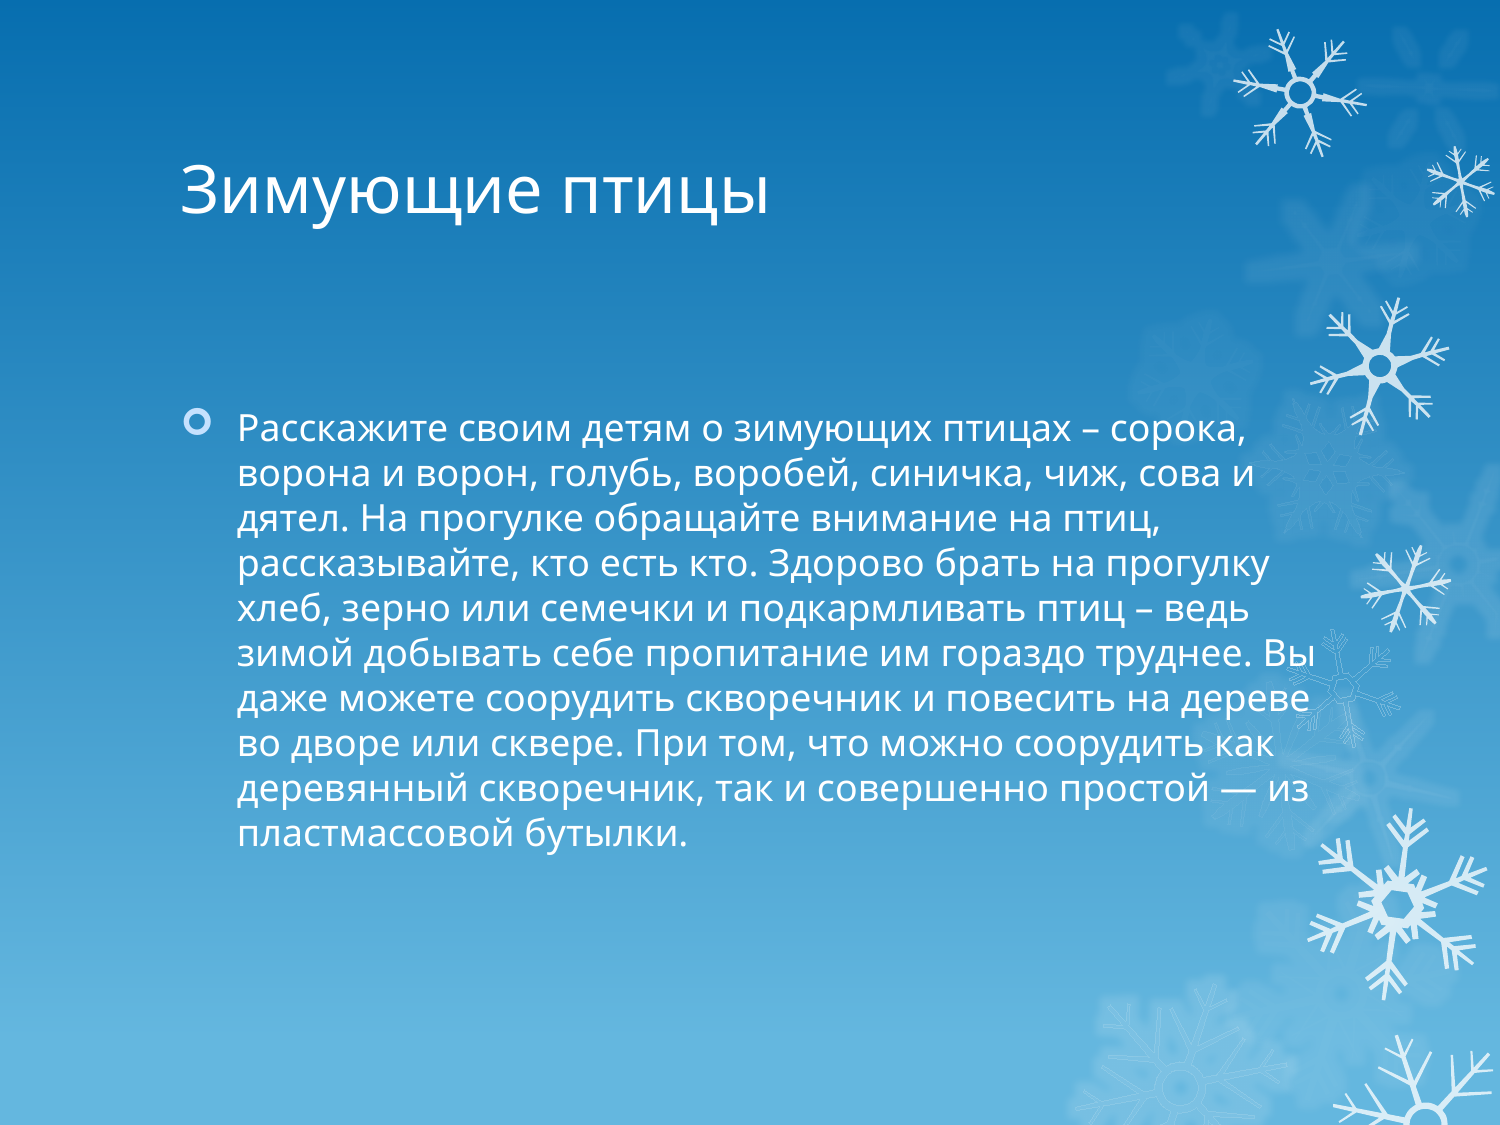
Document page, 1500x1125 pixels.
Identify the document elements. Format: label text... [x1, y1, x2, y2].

title Зимующие птицы [165, 110, 1335, 263]
list Расскажите своим детям о зимующих птицах – сорока, ворона и ворон, голубь, воробей, синичка, чиж, сова и дятел. На прогулке обращайте внимание на птиц, рассказывайте, кто есть кто. Здорово брать на прогулку хлеб, зерно или семечки и подкармливать птиц – ведь зимой добывать себе пропитание им гораздо труднее. Вы даже можете соорудить скворечник и повесить на дереве во дворе или сквере. При том, что можно соорудить как деревянный скворечник, так и совершенно простой — из пластмассовой бутылки. [165, 296, 1335, 962]
